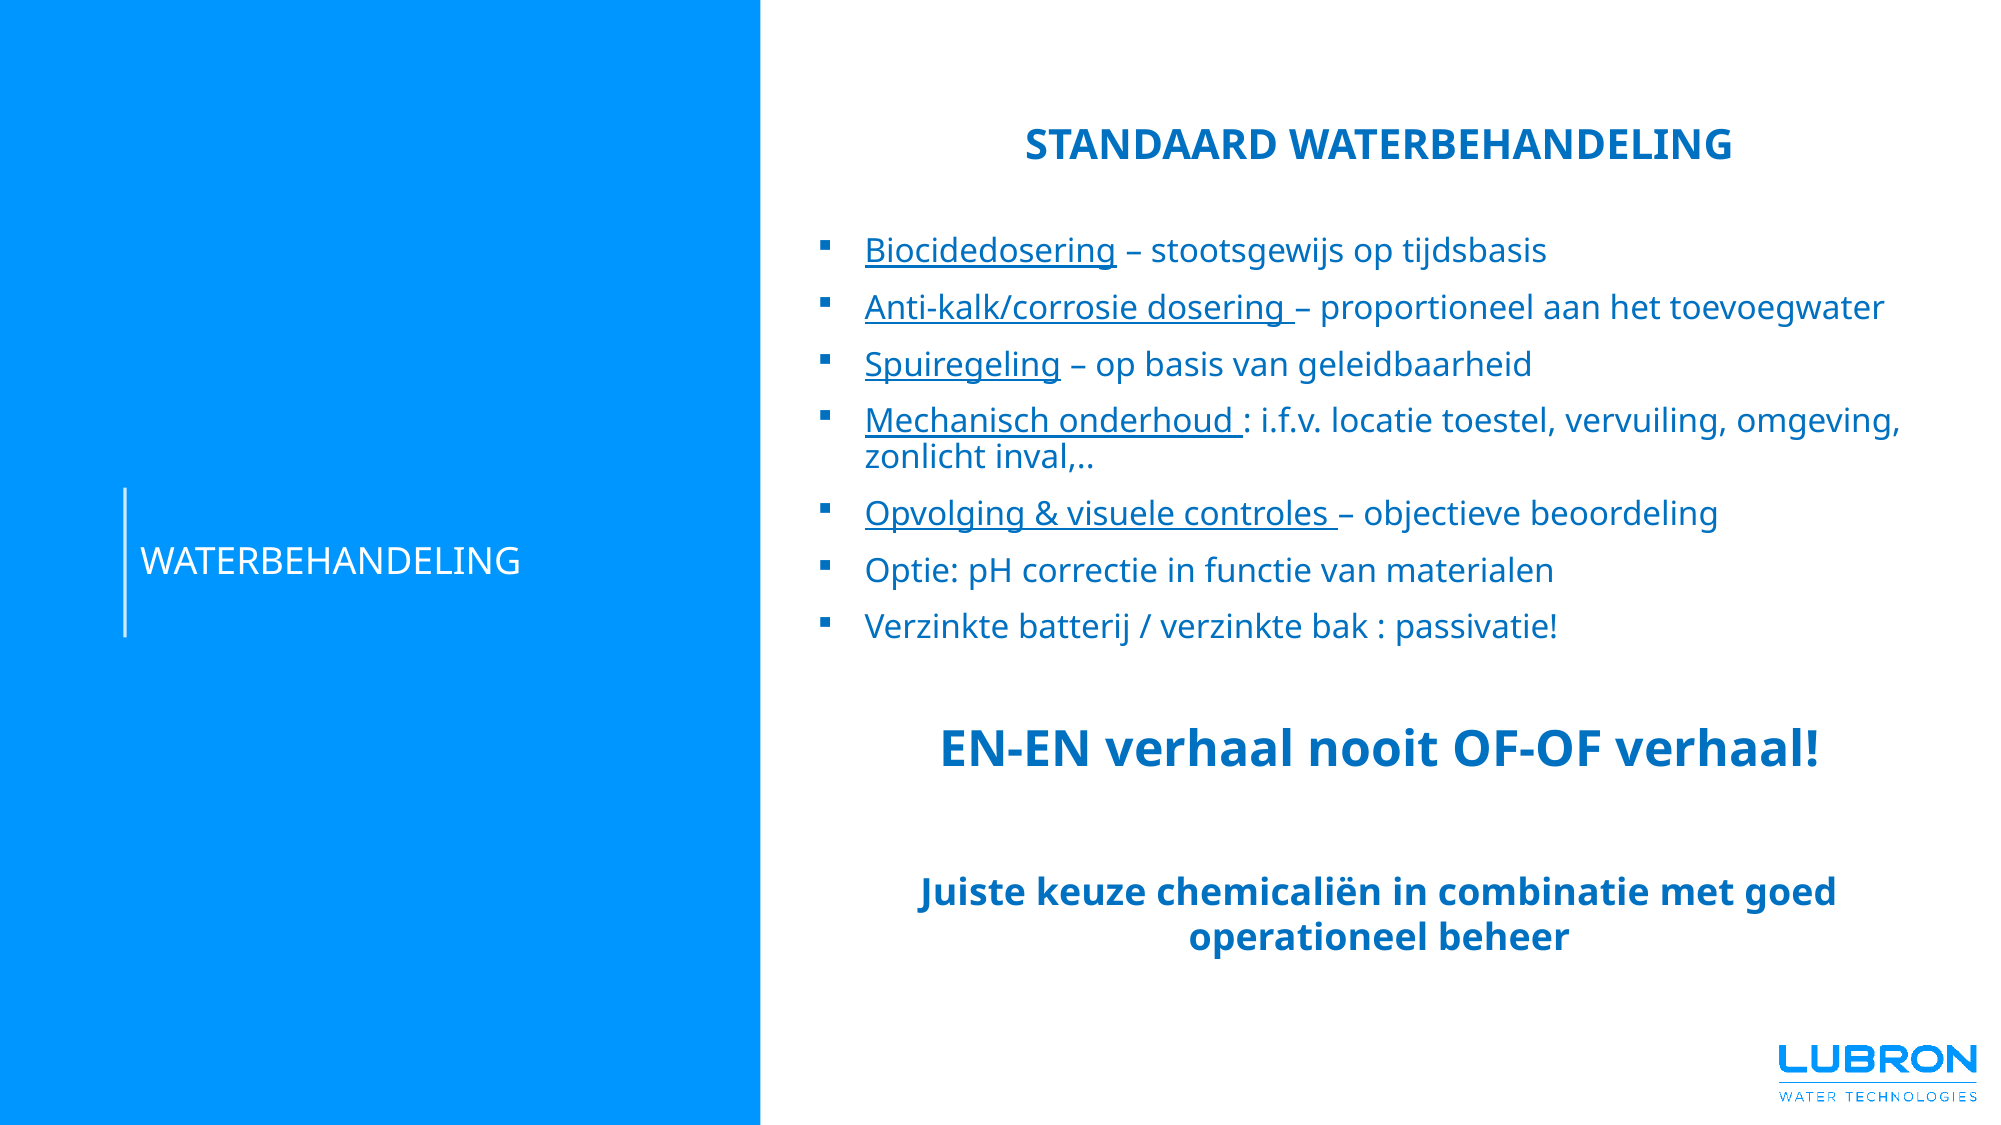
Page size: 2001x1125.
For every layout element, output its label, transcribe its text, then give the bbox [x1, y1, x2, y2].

title WATERBEHANDELING [125, 110, 678, 1014]
picture [1777, 1043, 1977, 1103]
text_box [0, 0, 761, 1125]
text_box STANDAARD WATERBEHANDELING Biocidedosering – stootsgewijs op tijdsbasis Anti-kalk/corrosie dosering – proportioneel aan het toevoegwater Spuiregeling – op basis van geleidbaarheid Mechanisch onderhoud : i.f.v. locatie toestel, vervuiling, omgeving, zonlicht inval,.. Opvolging & visuele controles – objectieve beoordeling Optie: pH correctie in functie van materialen Verzinkte batterij / verzinkte bak : passivatie! EN-EN verhaal nooit OF-OF verhaal! Juiste keuze chemicaliën in combinatie met goed operationeel beheer [802, 110, 1956, 1011]
